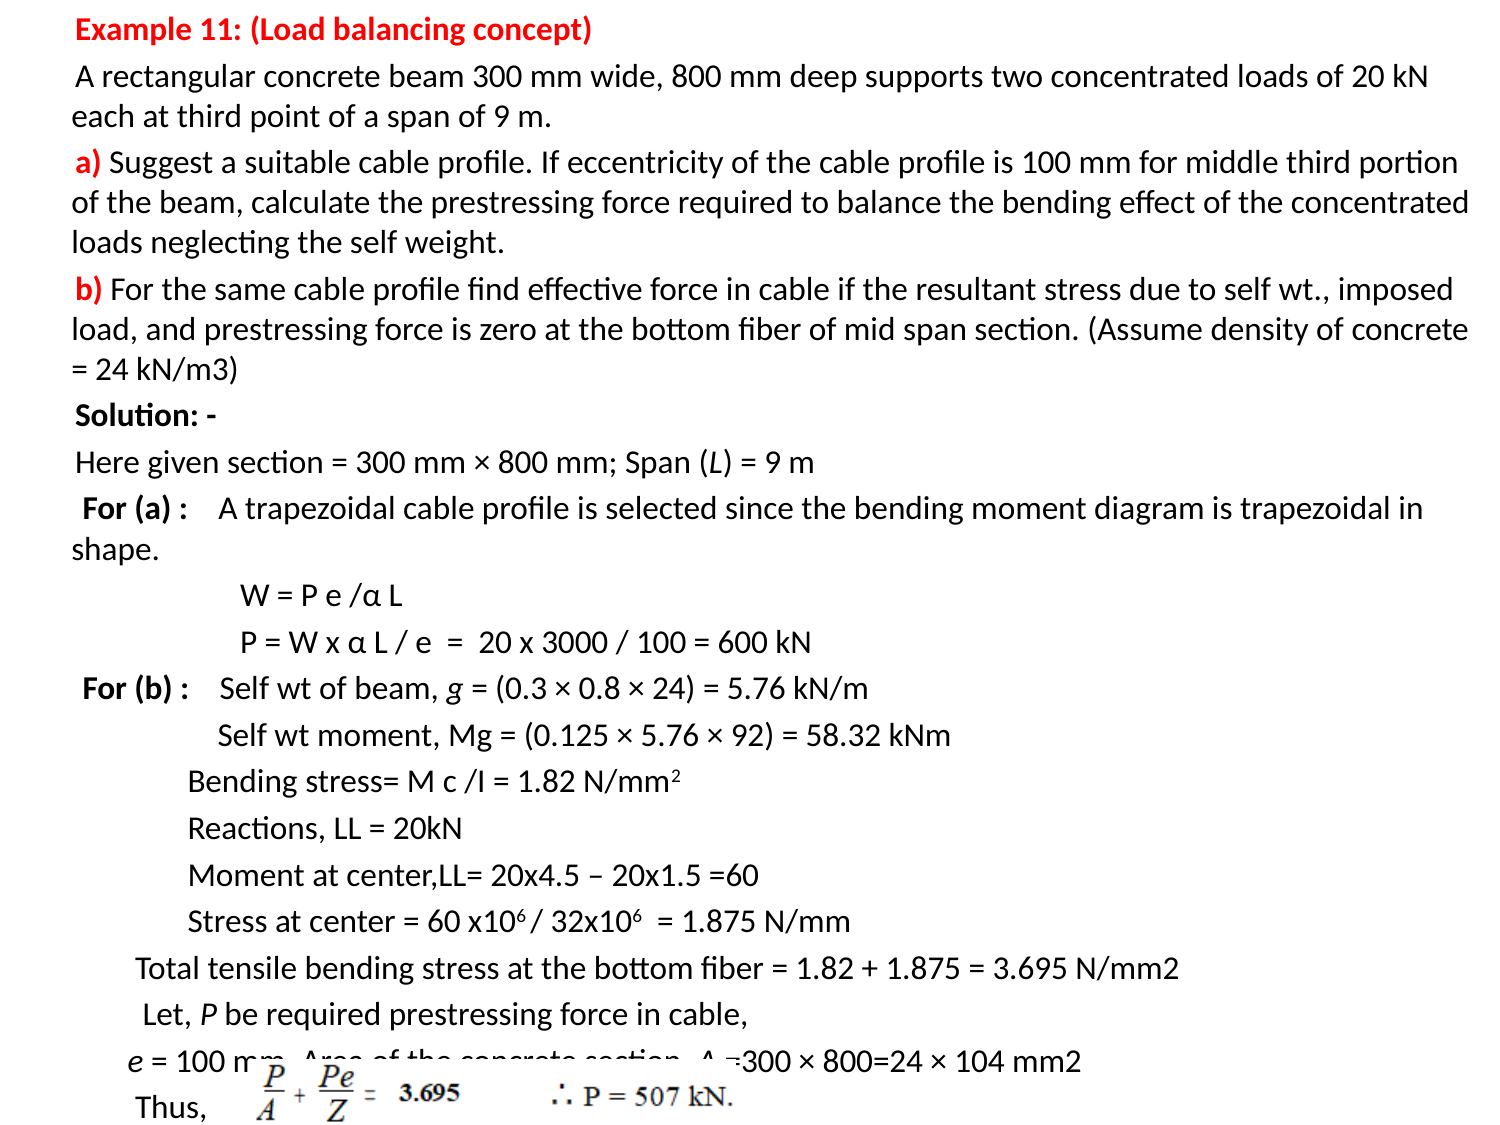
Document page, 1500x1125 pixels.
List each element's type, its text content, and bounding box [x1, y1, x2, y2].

list Example 11: (Load balancing concept) A rectangular concrete beam 300 mm wide, 800 mm deep supports two concentrated loads of 20 kN each at third point of a span of 9 m. a) Suggest a suitable cable profile. If eccentricity of the cable profile is 100 mm for middle third portion of the beam, calculate the prestressing force required to balance the bending effect of the concentrated loads neglecting the self weight. b) For the same cable profile find effective force in cable if the resultant stress due to self wt., imposed load, and prestressing force is zero at the bottom fiber of mid span section. (Assume density of concrete = 24 kN/m3) Solution: - Here given section = 300 mm × 800 mm; Span (L) = 9 m For (a) : A trapezoidal cable profile is selected since the bending moment diagram is trapezoidal in shape. W = P e /α L P = W x α L / e = 20 x 3000 / 100 = 600 kN For (b) : Self wt of beam, g = (0.3 × 0.8 × 24) = 5.76 kN/m Self wt moment, Mg = (0.125 × 5.76 × 92) = 58.32 kNm Bending stress= M c /I = 1.82 N/mm2 Reactions, LL = 20kN Moment at center,LL= 20x4.5 – 20x1.5 =60 Stress at center = 60 x106 / 32x106 = 1.875 N/mm Total tensile bending stress at the bottom fiber = 1.82 + 1.875 = 3.695 N/mm2 Let, P be required prestressing force in cable, e = 100 mm, Area of the concrete section, A =300 × 800=24 × 104 mm2 Thus, [0, 0, 1500, 1125]
picture [249, 1059, 737, 1125]
